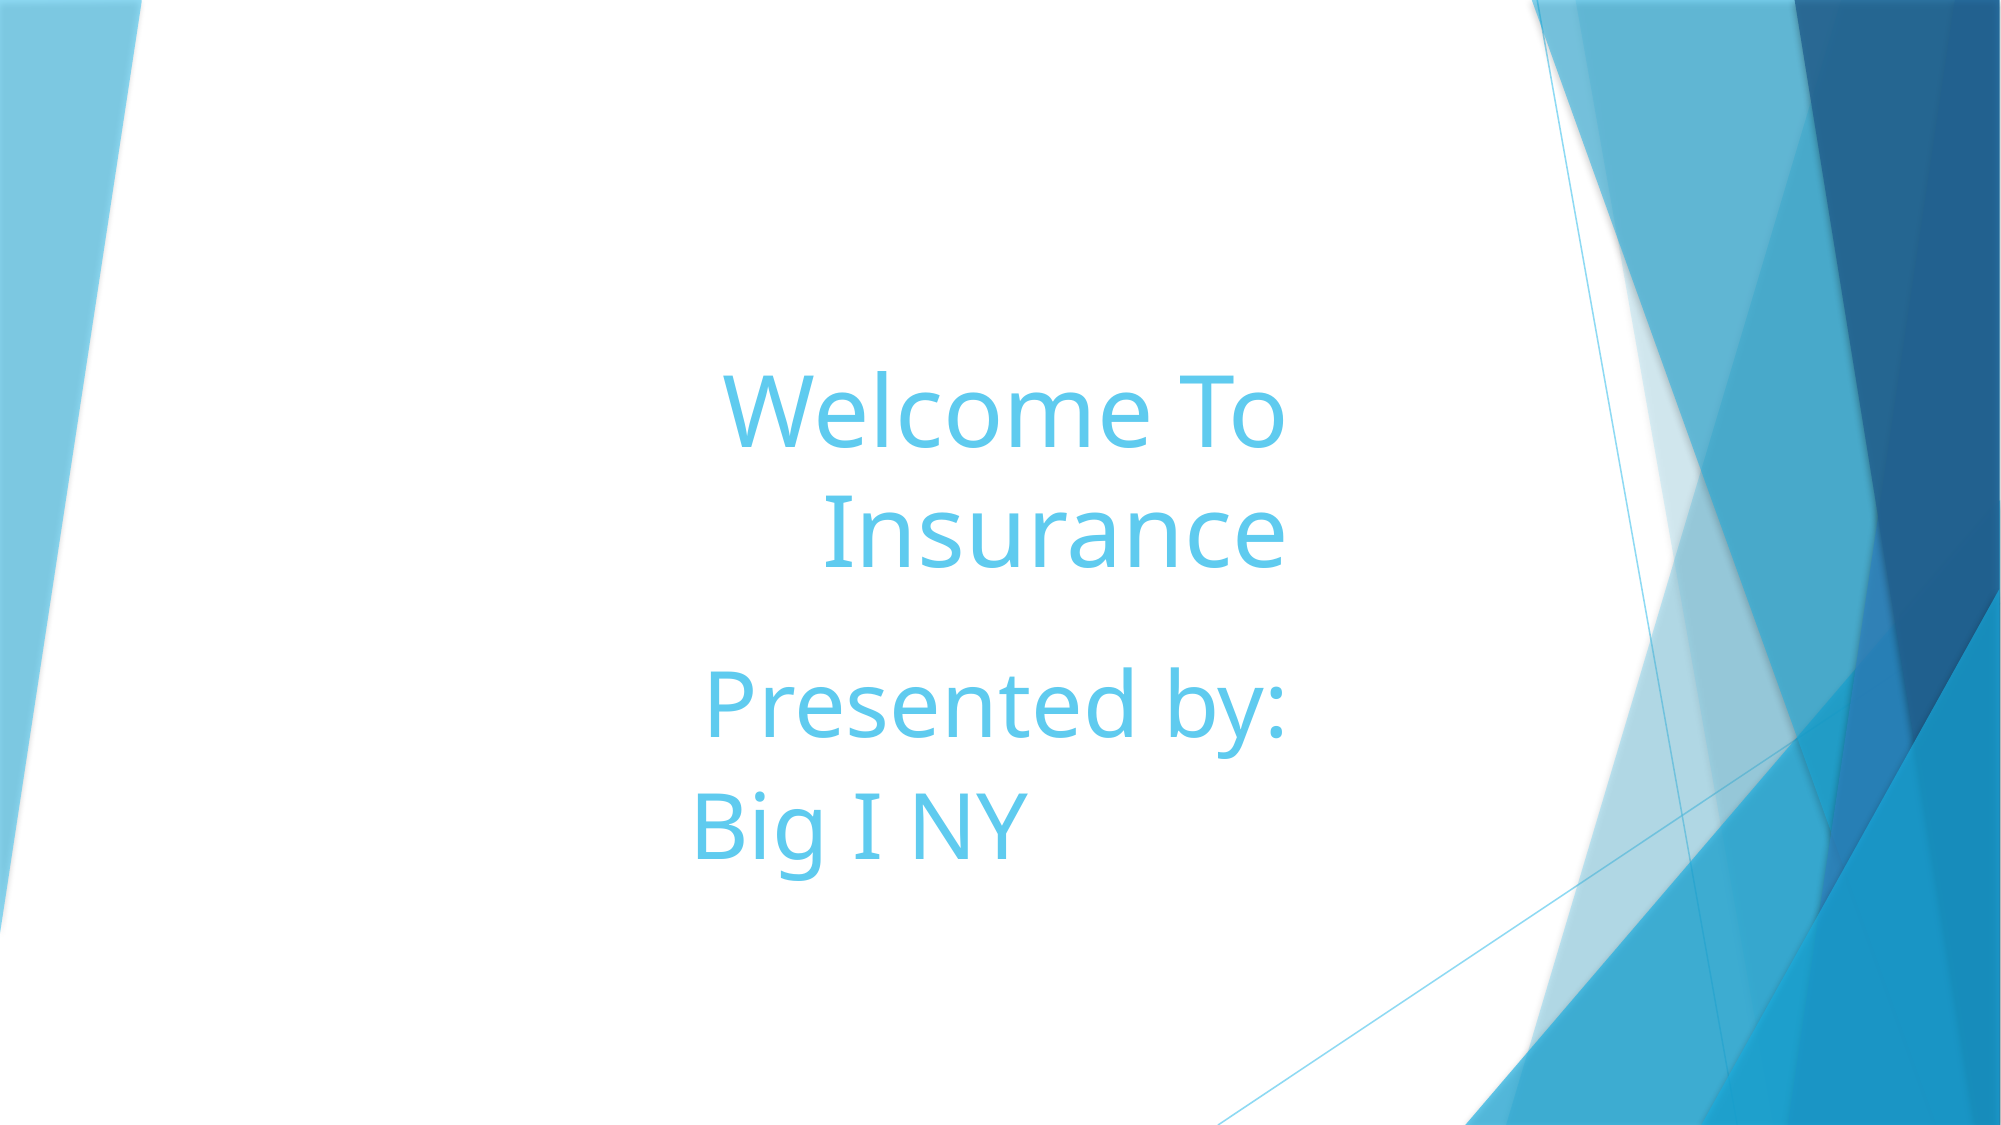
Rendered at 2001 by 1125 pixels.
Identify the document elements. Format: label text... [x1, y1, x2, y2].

title Welcome To Insurance Presented by: Big I NY [243, 416, 1305, 935]
